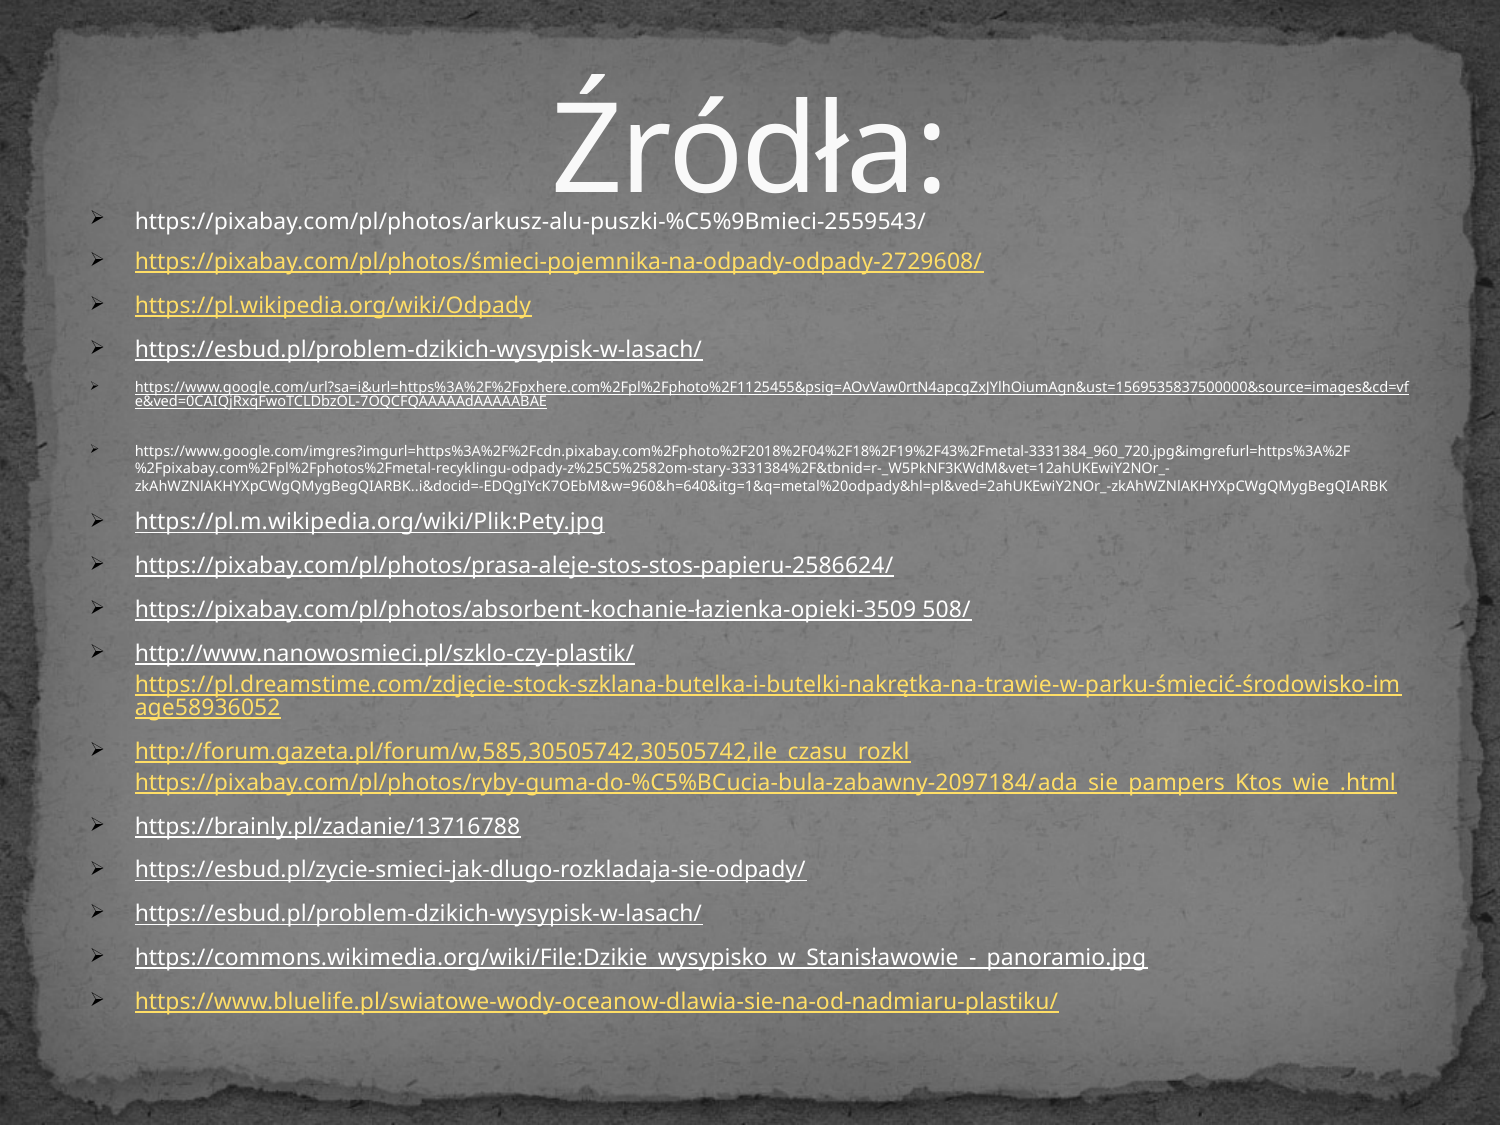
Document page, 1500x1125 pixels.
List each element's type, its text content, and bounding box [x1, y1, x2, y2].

title Źródła: [74, 24, 1425, 225]
list https://pixabay.com/pl/photos/arkusz-alu-puszki-%C5%9Bmieci-2559543/ https://pixabay.com/pl/photos/śmieci-pojemnika-na-odpady-odpady-2729608/ https://pl.wikipedia.org/wiki/Odpady https://esbud.pl/problem-dzikich-wysypisk-w-lasach/ https://www.google.com/url?sa=i&url=https%3A%2F%2Fpxhere.com%2Fpl%2Fphoto%2F1125455&psig=AOvVaw0rtN4apcgZxJYlhOiumAgn&ust=1569535837500000&source=images&cd=vfe&ved=0CAIQjRxqFwoTCLDbzOL-7OQCFQAAAAAdAAAAABAE https://www.google.com/imgres?imgurl=https%3A%2F%2Fcdn.pixabay.com%2Fphoto%2F2018%2F04%2F18%2F19%2F43%2Fmetal-3331384_960_720.jpg&imgrefurl=https%3A%2F%2Fpixabay.com%2Fpl%2Fphotos%2Fmetal-recyklingu-odpady-z%25C5%2582om-stary-3331384%2F&tbnid=r-_W5PkNF3KWdM&vet=12ahUKEwiY2NOr_-zkAhWZNlAKHYXpCWgQMygBegQIARBK..i&docid=-EDQgIYcK7OEbM&w=960&h=640&itg=1&q=metal%20odpady&hl=pl&ved=2ahUKEwiY2NOr_-zkAhWZNlAKHYXpCWgQMygBegQIARBK https://pl.m.wikipedia.org/wiki/Plik:Pety.jpg https://pixabay.com/pl/photos/prasa-aleje-stos-stos-papieru-2586624/ https://pixabay.com/pl/photos/absorbent-kochanie-łazienka-opieki-3509 508/ http://www.nanowosmieci.pl/szklo-czy-plastik/ https://pl.dreamstime.com/zdjęcie-stock-szklana-butelka-i-butelki-nakrętka-na-trawie-w-parku-śmiecić-środowisko-image58936052 http://forum.gazeta.pl/forum/w,585,30505742,30505742,ile_czasu_rozklhttps://pixabay.com/pl/photos/ryby-guma-do-%C5%BCucia-bula-zabawny-2097184/ada_sie_pampers_Ktos_wie_.html https://brainly.pl/zadanie/13716788 https://esbud.pl/zycie-smieci-jak-dlugo-rozkladaja-sie-odpady/ https://esbud.pl/problem-dzikich-wysypisk-w-lasach/ https://commons.wikimedia.org/wiki/File:Dzikie_wysypisko_w_Stanisławowie_-_panoramio.jpg https://www.bluelife.pl/swiatowe-wody-oceanow-dlawia-sie-na-od-nadmiaru-plastiku/ [75, 225, 1425, 1067]
